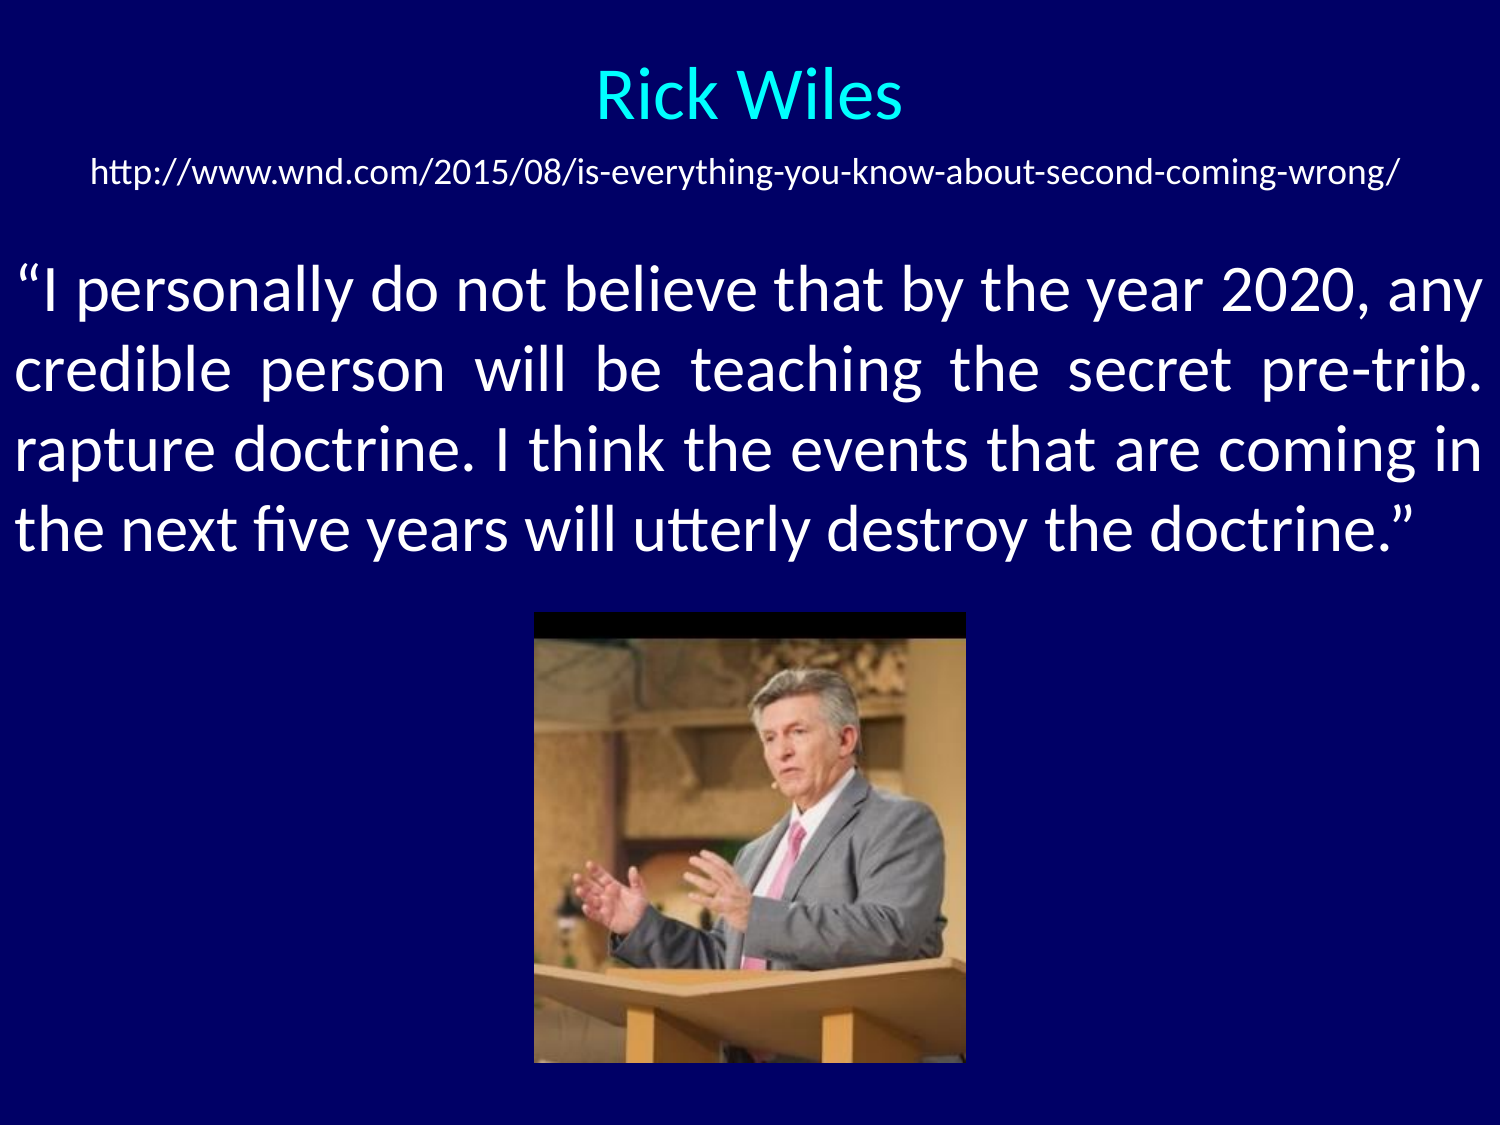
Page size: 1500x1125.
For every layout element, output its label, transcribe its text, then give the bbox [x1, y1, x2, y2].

text_box Rick Wiles http://www.wnd.com/2015/08/is-everything-you-know-about-second-coming-wrong/ [42, 37, 1458, 200]
picture [534, 612, 966, 1063]
text_box “I personally do not believe that by the year 2020, any credible person will be teaching the secret pre-trib. rapture doctrine. I think the events that are coming in the next five years will utterly destroy the doctrine.” [0, 237, 1500, 573]
